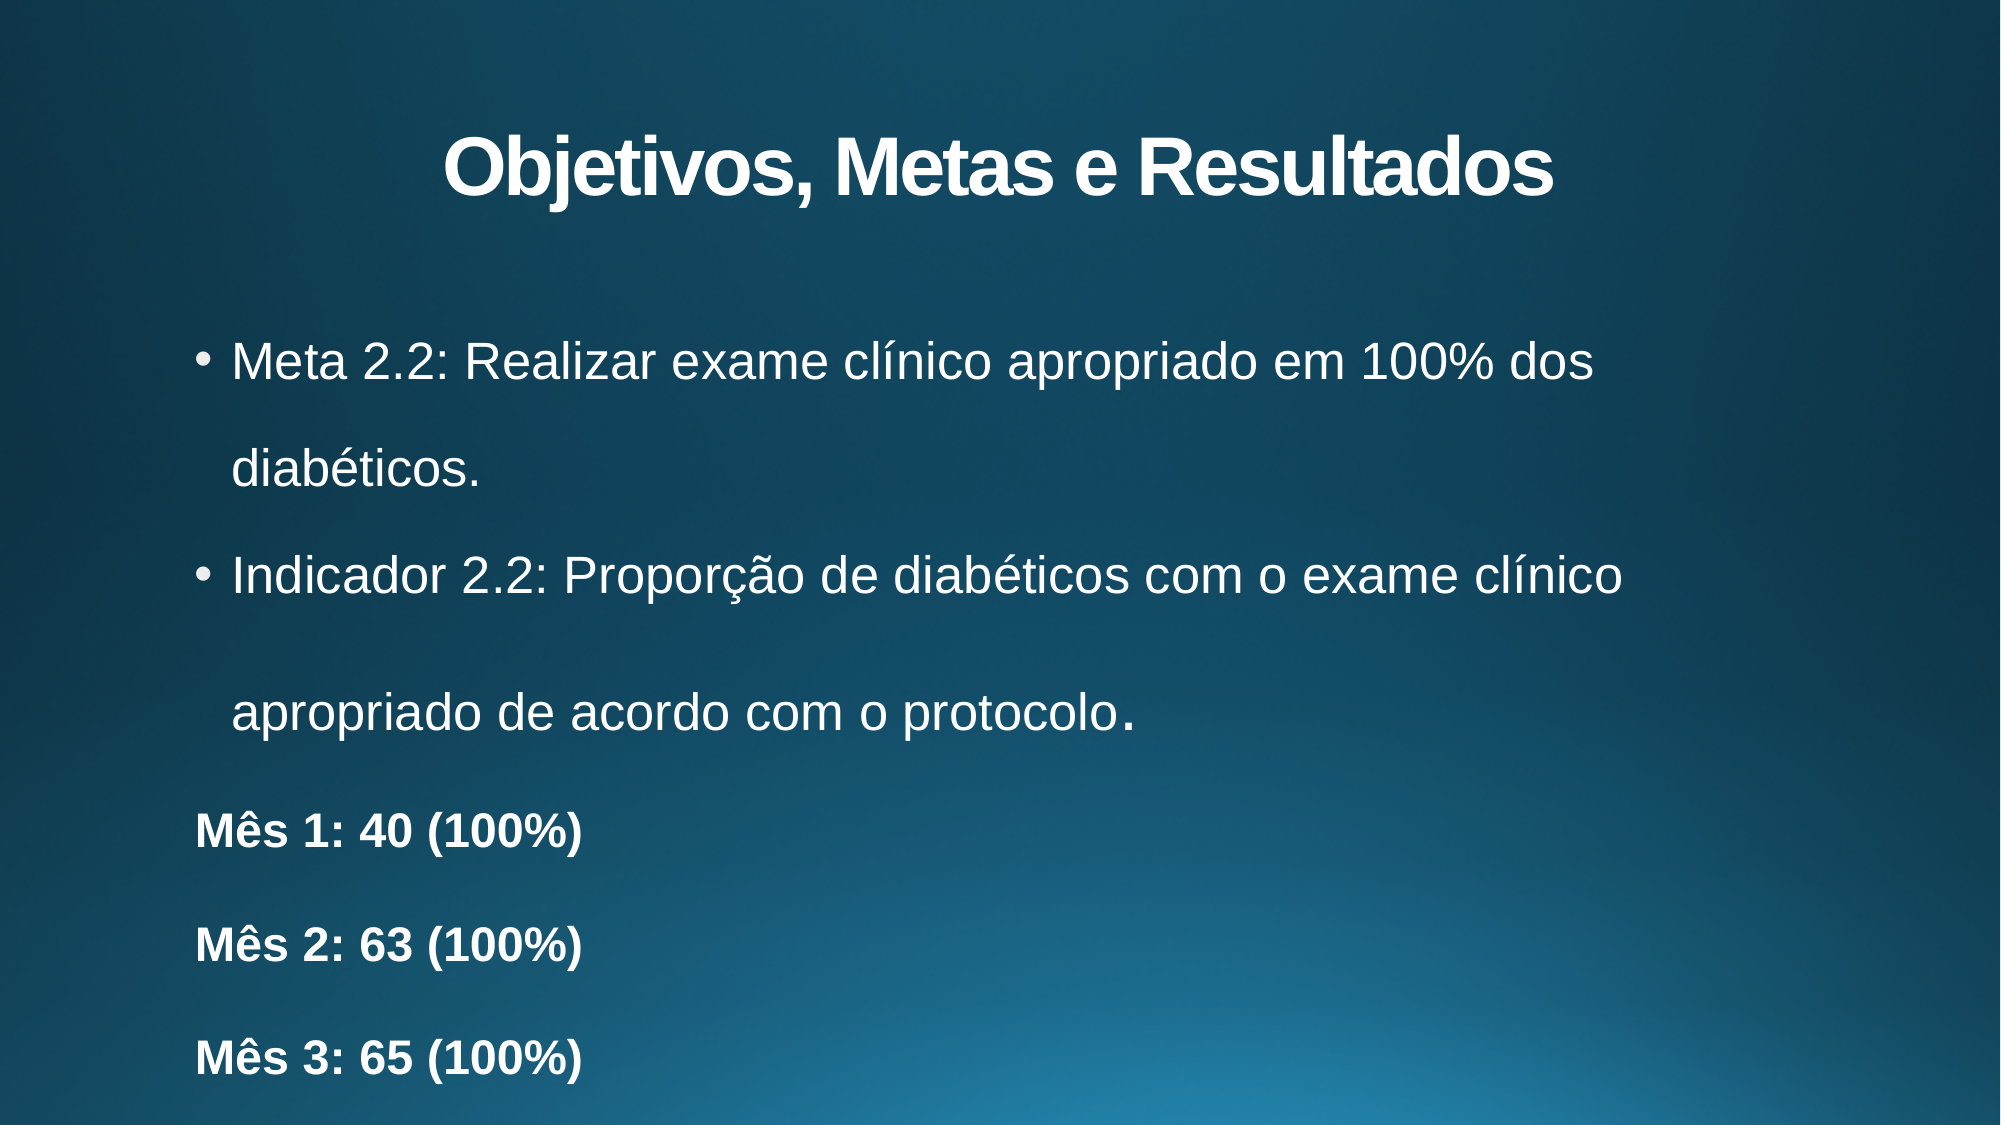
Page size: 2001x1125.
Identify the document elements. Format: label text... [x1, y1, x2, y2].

title Objetivos, Metas e Resultados [137, 59, 1863, 278]
picture [0, 0, 2001, 1125]
list Meta 2.2: Realizar exame clínico apropriado em 100% dos diabéticos. Indicador 2.2: Proporção de diabéticos com o exame clínico apropriado de acordo com o protocolo. Mês 1: 40 (100%) Mês 2: 63 (100%) Mês 3: 65 (100%) [179, 275, 1859, 1095]
